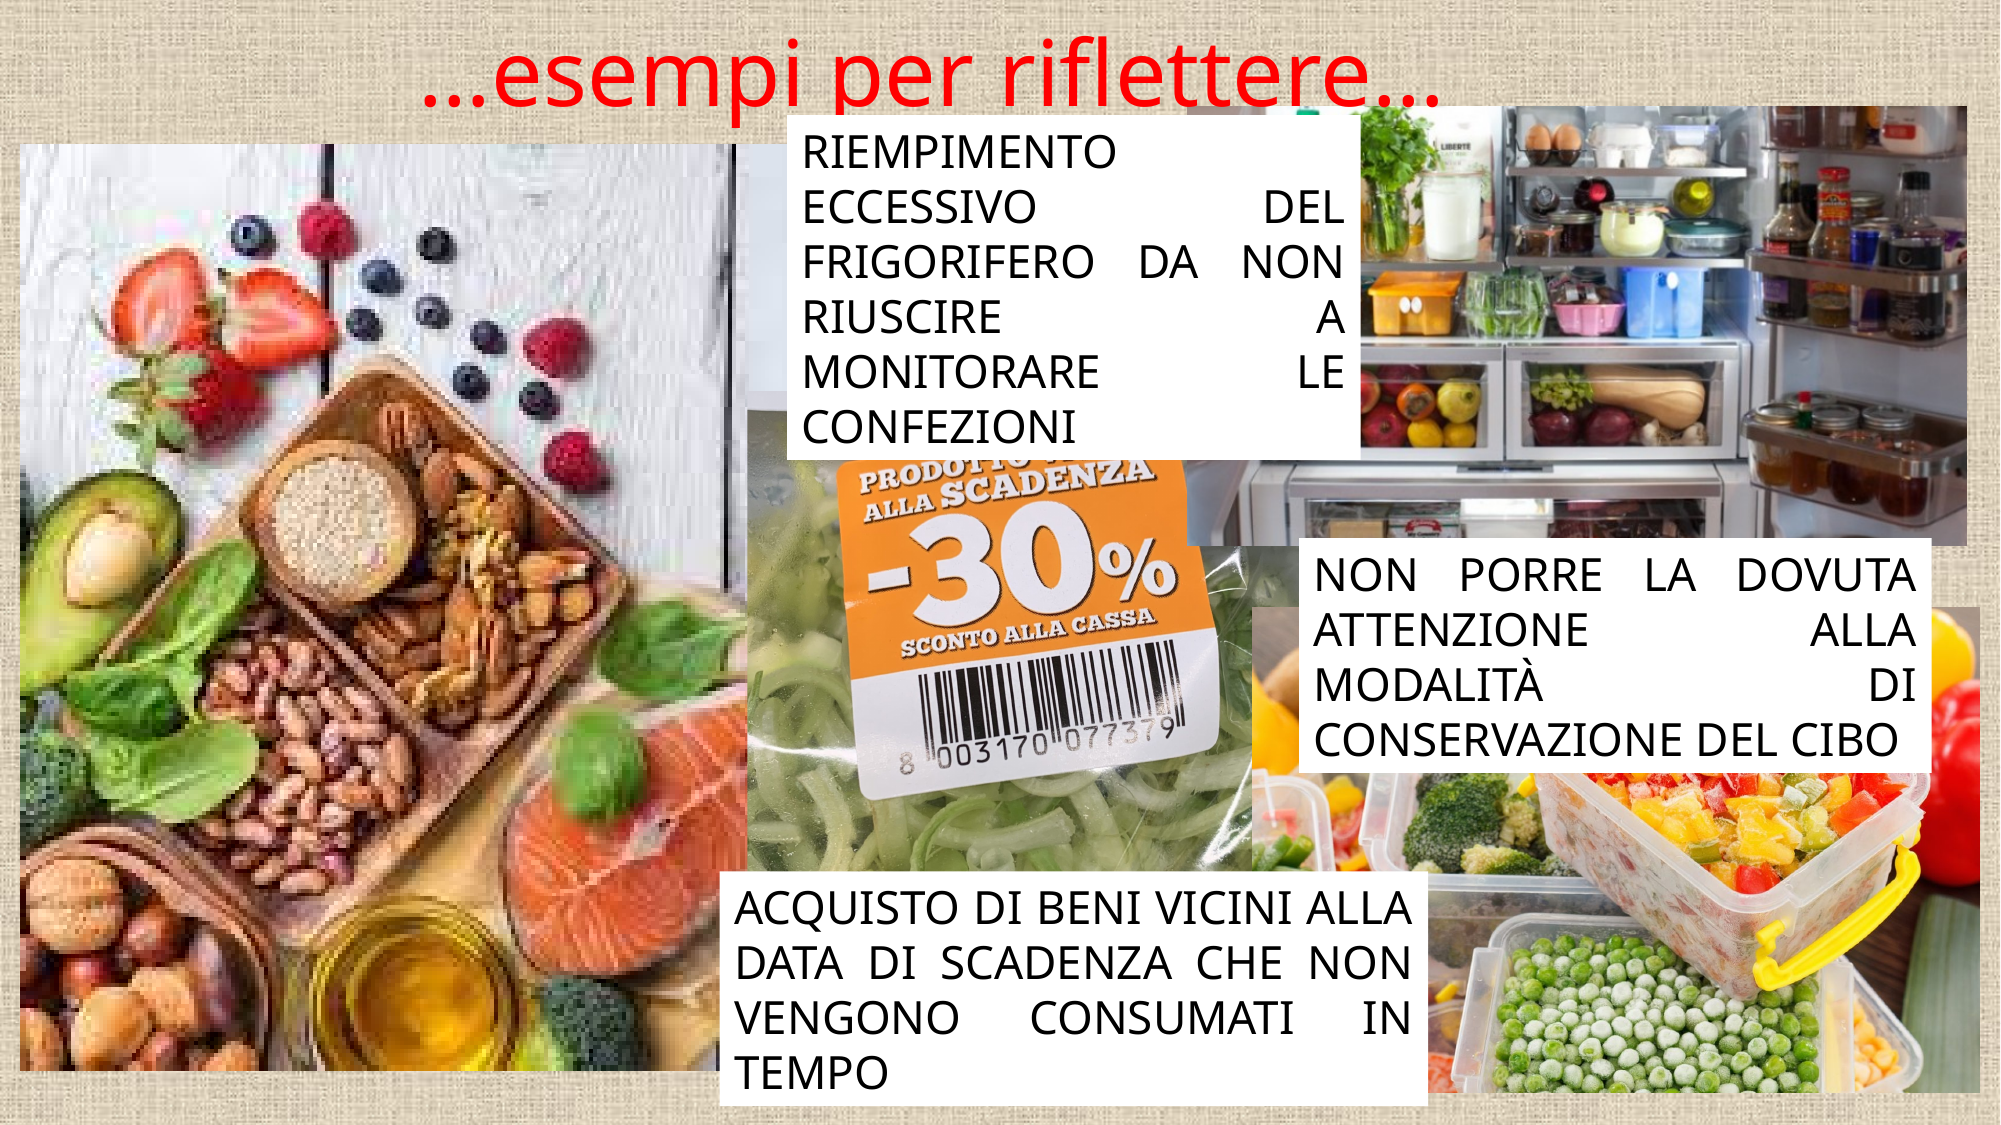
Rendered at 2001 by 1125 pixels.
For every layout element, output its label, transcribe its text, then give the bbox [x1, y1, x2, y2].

text_box RIEMPIMENTO ECCESSIVO DEL FRIGORIFERO DA NON RIUSCIRE A MONITORARE LE CONFEZIONI [787, 115, 1187, 391]
text_box ACQUISTO DI BENI VICINI ALLA DATA DI SCADENZA CHE NON VENGONO CONSUMATI IN TEMPO [719, 873, 1429, 1107]
title …esempi per riflettere… [374, 11, 1490, 143]
text_box NON PORRE LA DOVUTA ATTENZIONE ALLA MODALITÀ DI CONSERVAZIONE DEL CIBO [1322, 546, 1932, 607]
picture [0, 0, 2001, 1125]
